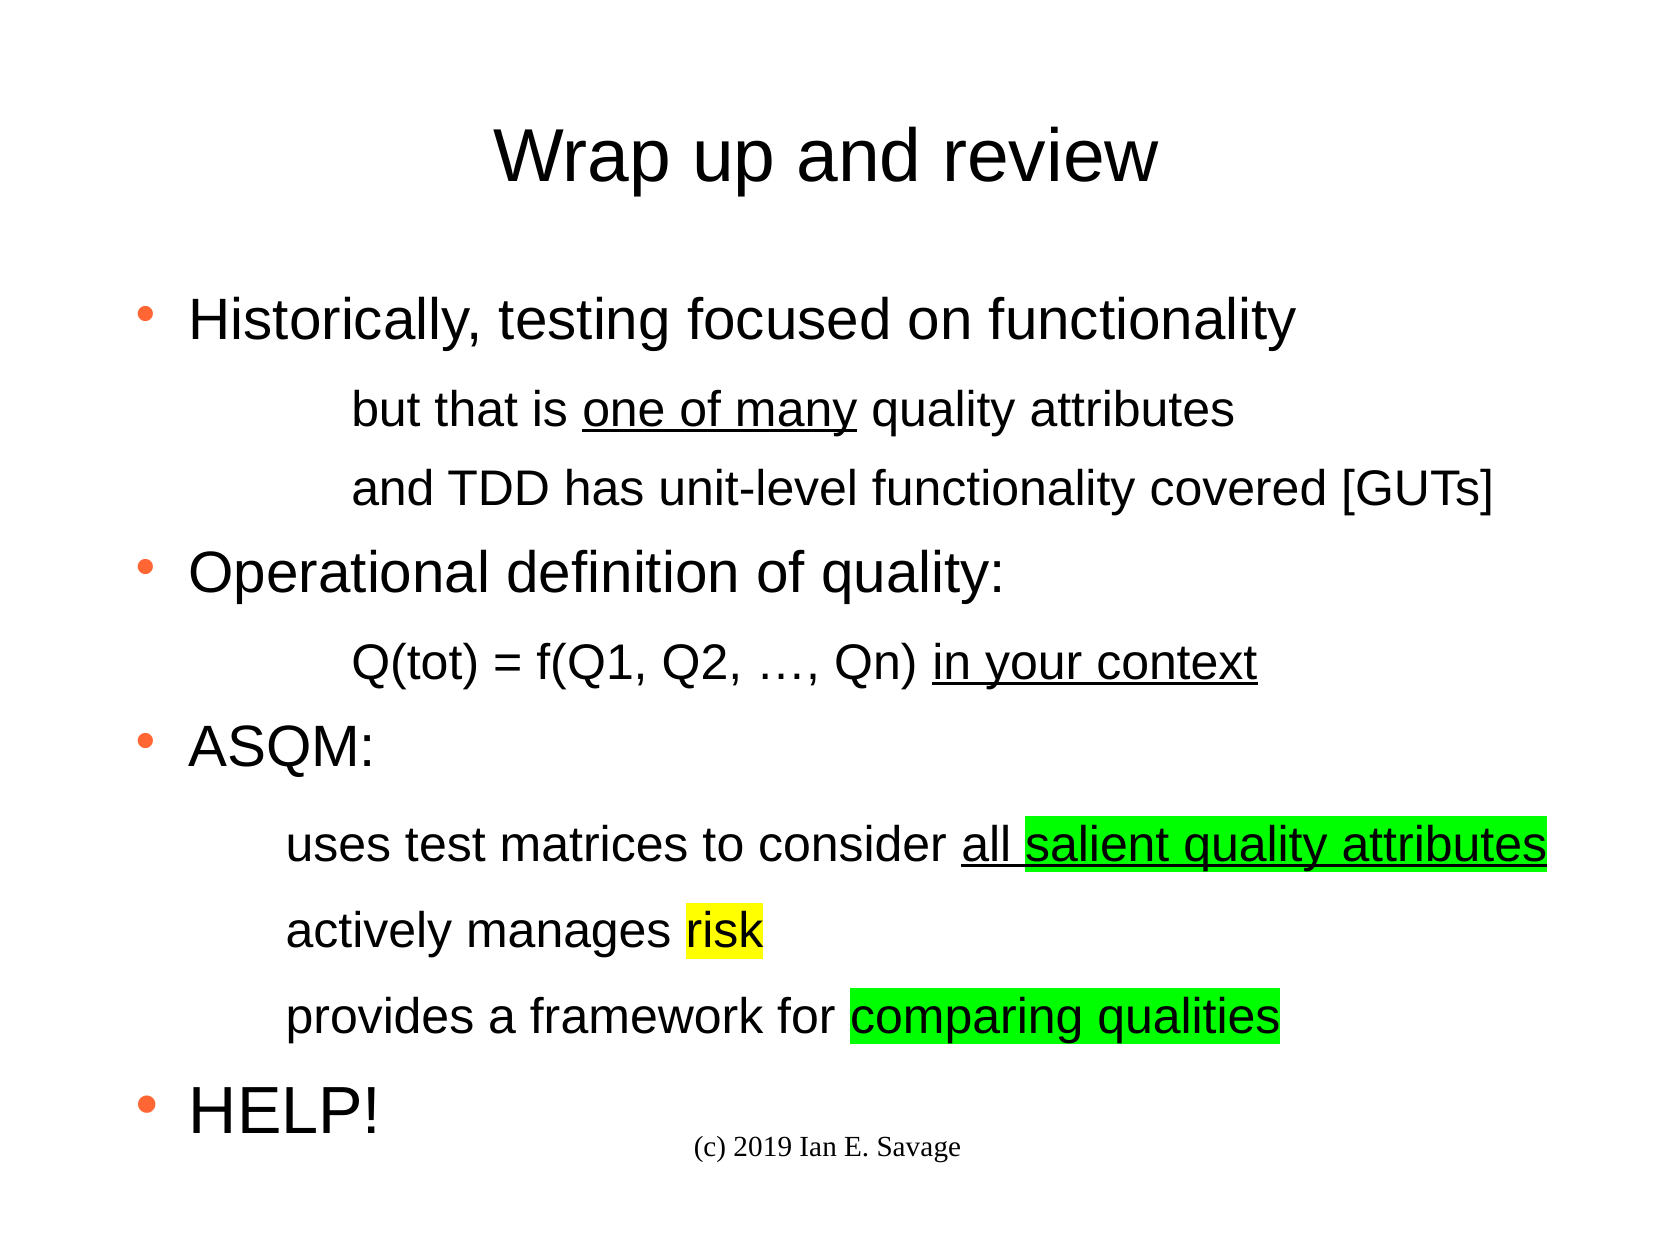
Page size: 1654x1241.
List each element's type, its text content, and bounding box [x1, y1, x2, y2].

footer (c) 2019 Ian E. Savage [565, 1129, 1090, 1215]
title Wrap up and review [82, 49, 1571, 257]
list Historically, testing focused on functionality but that is one of many quality attributes and TDD has unit-level functionality covered [GUTs] Operational definition of quality: Q(tot) = f(Q1, Q2, …, Qn) in your context ASQM: uses test matrices to consider all salient quality attributes actively manages risk provides a framework for comparing qualities HELP! [117, 282, 1571, 1078]
